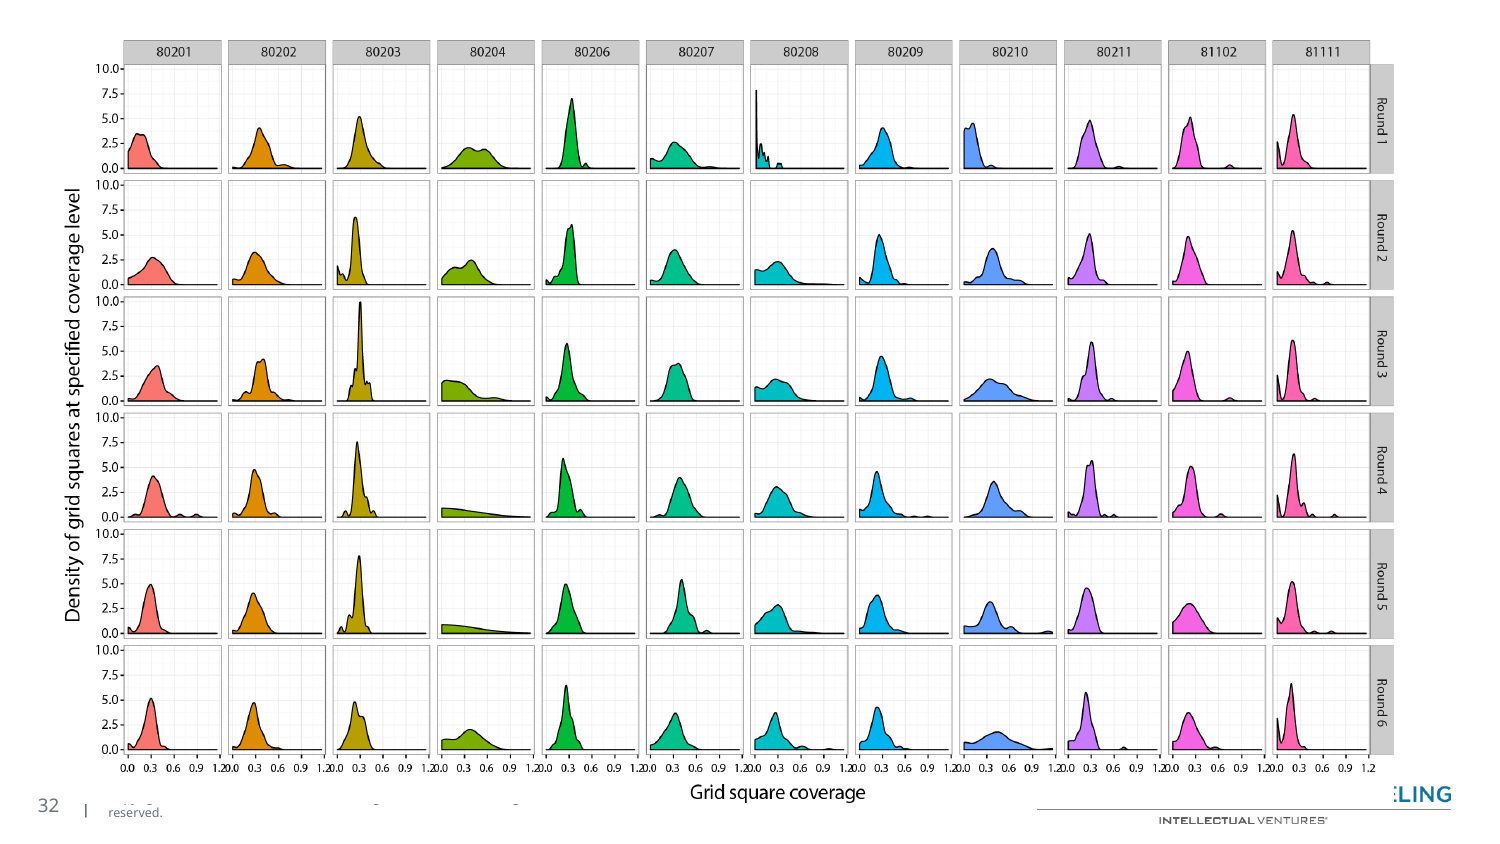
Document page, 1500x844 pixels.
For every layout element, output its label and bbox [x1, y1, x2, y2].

list [62, 40, 1395, 804]
picture [1037, 784, 1451, 824]
